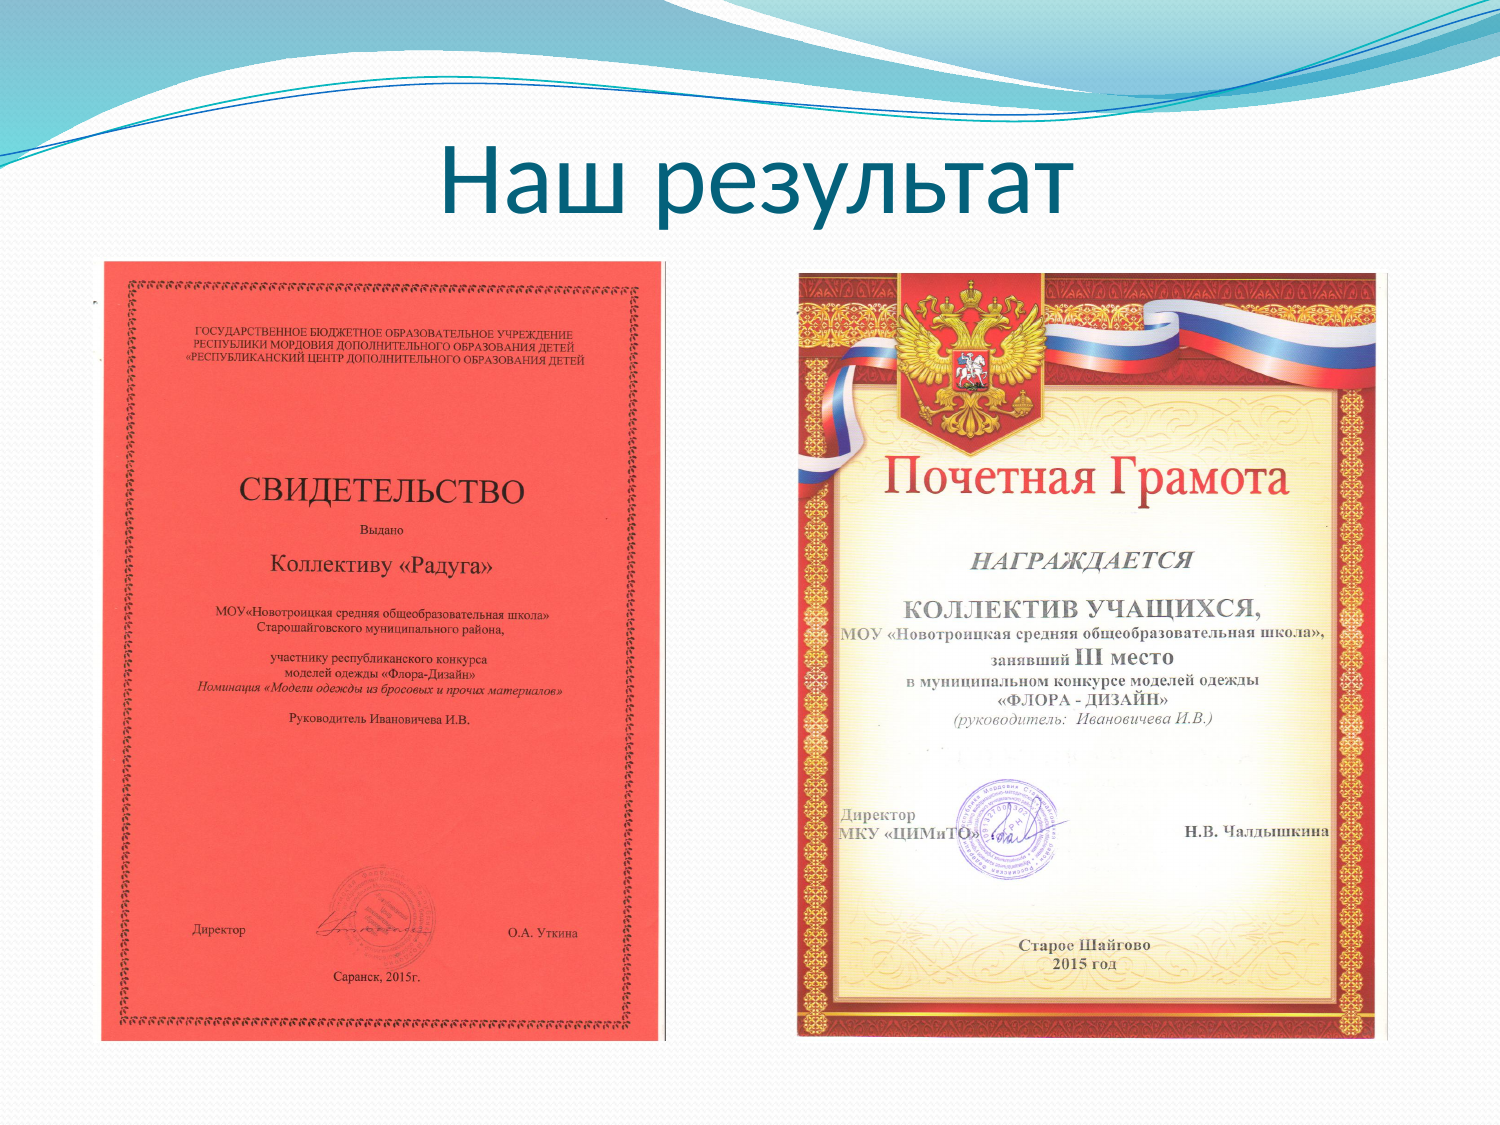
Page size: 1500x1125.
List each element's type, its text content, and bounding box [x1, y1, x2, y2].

title Наш результат [82, 46, 1432, 235]
picture [93, 257, 666, 1044]
picture [796, 269, 1388, 1044]
